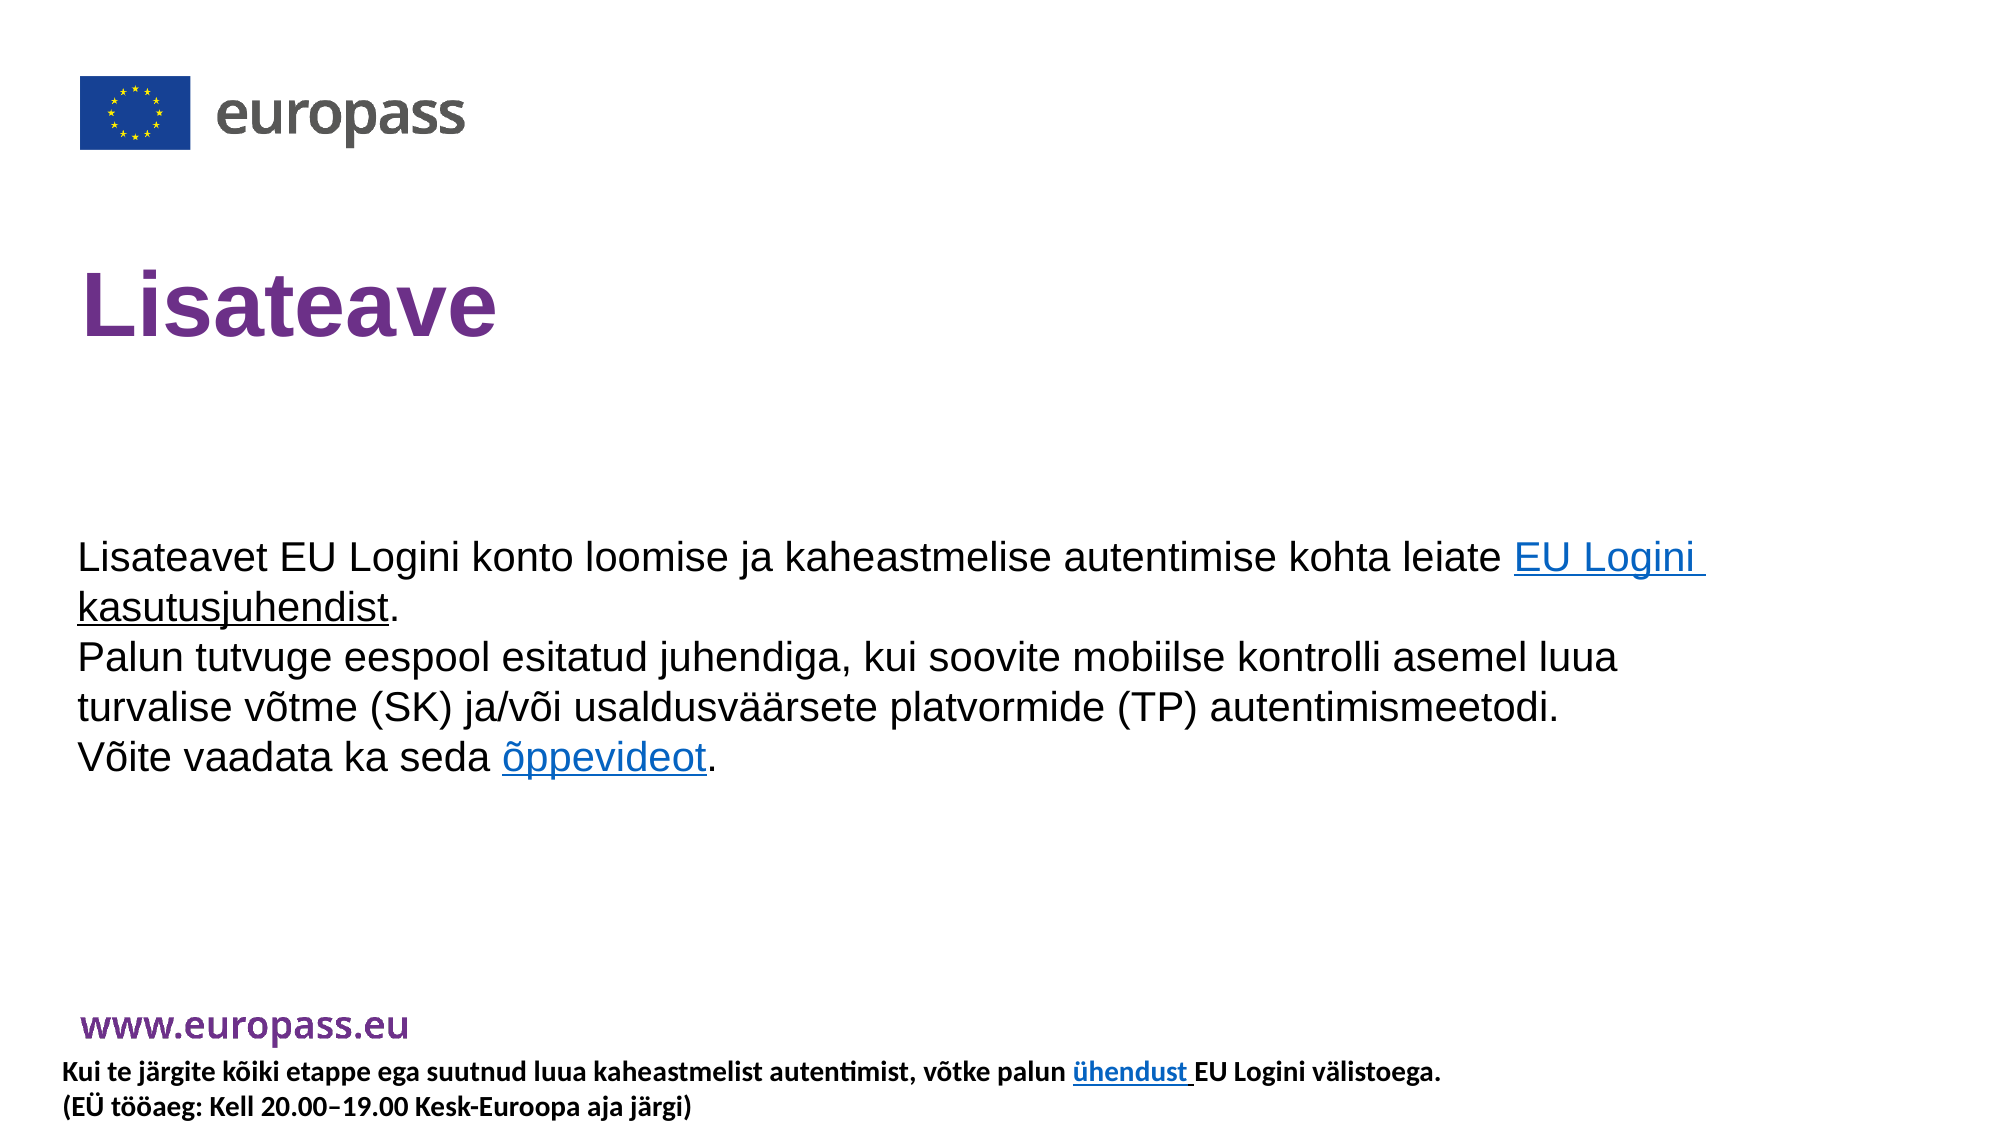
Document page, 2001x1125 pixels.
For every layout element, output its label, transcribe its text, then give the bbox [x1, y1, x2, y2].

title Lisateave [66, 208, 1792, 406]
picture [75, 1004, 414, 1045]
text_box Kui te järgite kõiki etappe ega suutnud luua kaheastmelist autentimist, võtke palun ühendust EU Logini välistoega. (EÜ tööaeg: Kell 20.00–19.00 Kesk-Euroopa aja järgi) [47, 1045, 1930, 1125]
picture [8, 0, 536, 261]
subtitle Lisateavet EU Logini konto loomise ja kaheastmelise autentimise kohta leiate EU Logini kasutusjuhendist. Palun tutvuge eespool esitatud juhendiga, kui soovite mobiilse kontrolli asemel luua turvalise võtme (SK) ja/või usaldusväärsete platvormide (TP) autentimismeetodi. Võite vaadata ka seda õppevideot. [62, 522, 1792, 1000]
